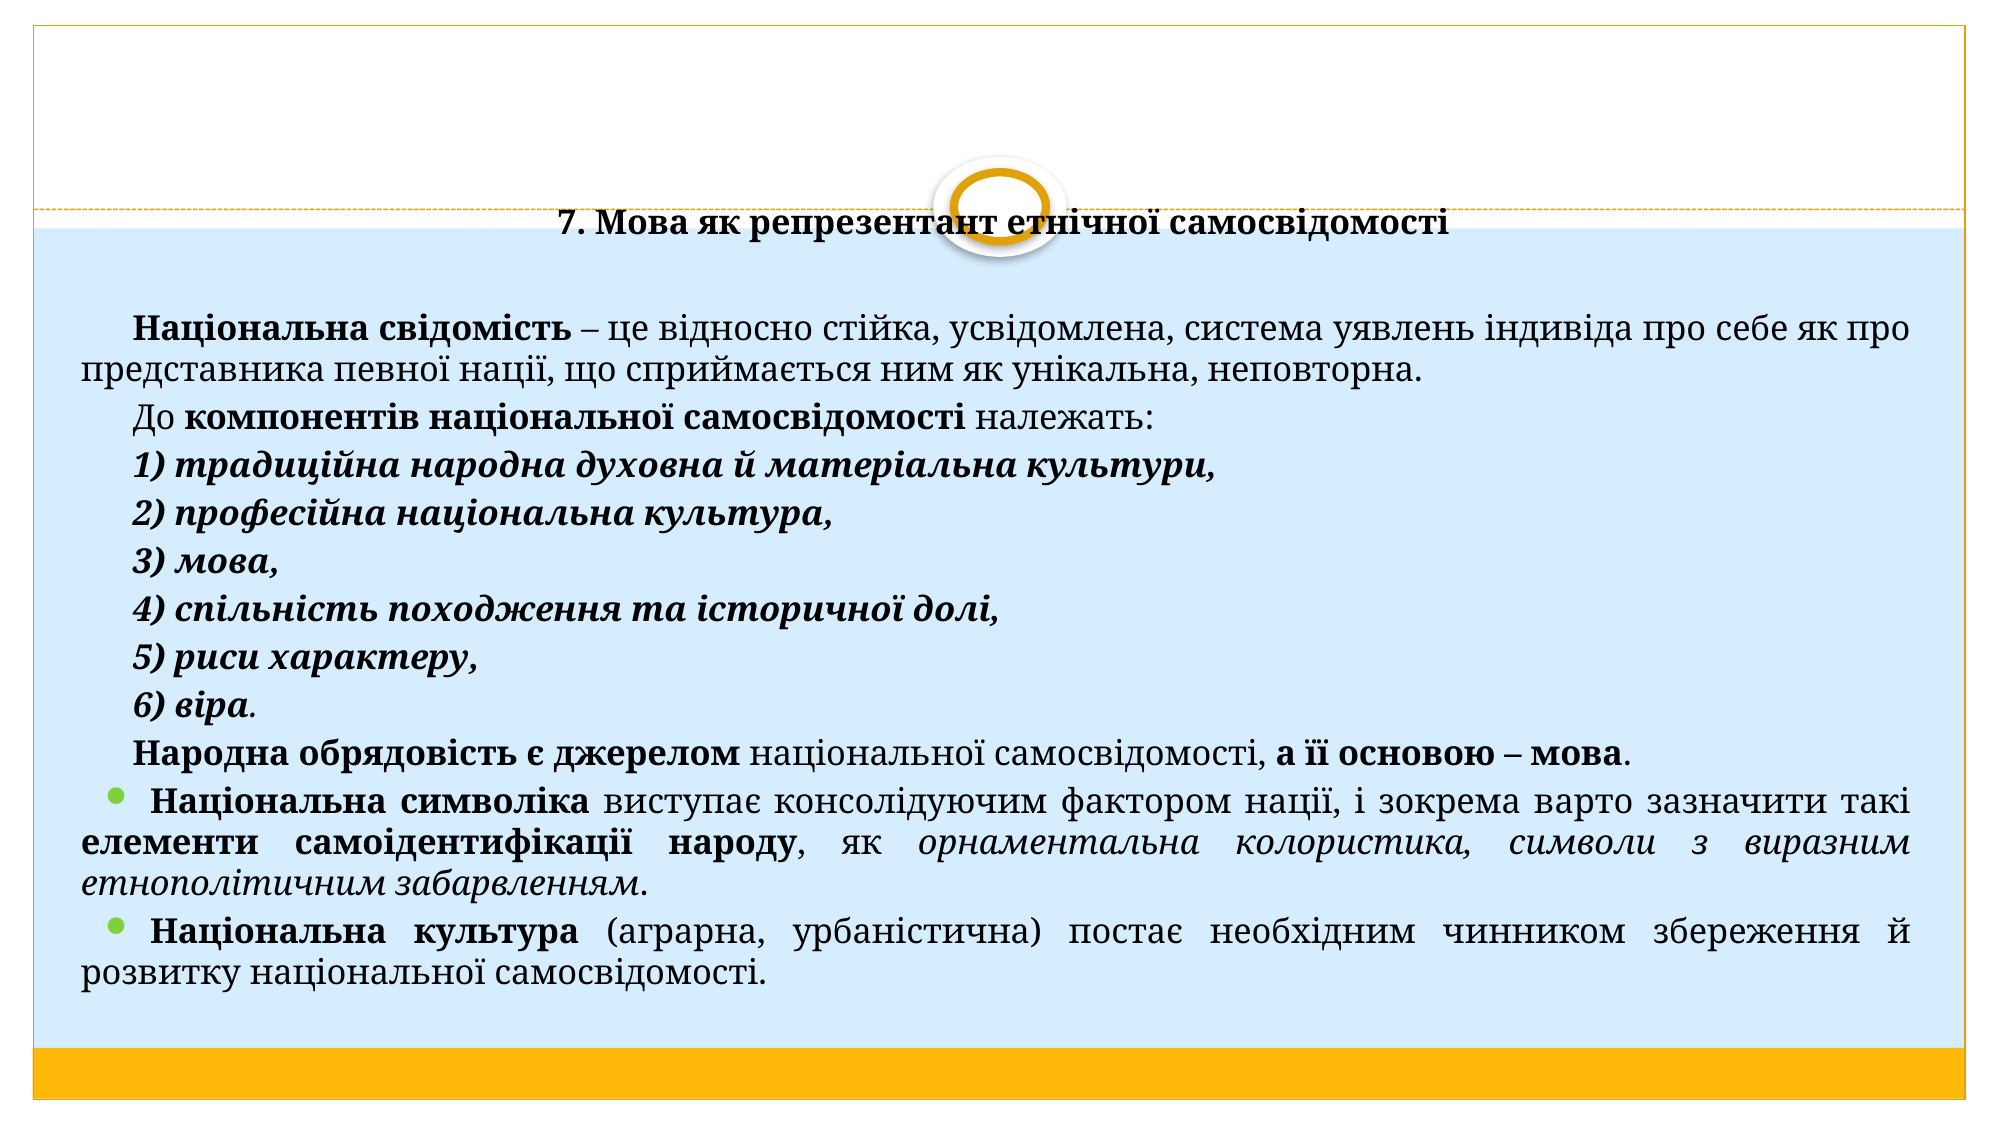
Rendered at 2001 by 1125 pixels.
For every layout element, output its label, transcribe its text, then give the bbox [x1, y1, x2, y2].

list Національна свідомість – це відносно стійка, усвідомлена, система уявлень індивіда про себе як про представника певної нації, що сприймається ним як унікальна, неповторна. До компонентів національної самосвідомості належать: 1) традиційна народна духовна й матеріальна культури, 2) професійна національна культура, 3) мова, 4) спільність походження та історичної долі, 5) риси характеру, 6) віра. Народна обрядовість є джерелом національної самосвідомості, а її основою – мова. Національна символіка виступає консолідуючим фактором нації, і зокрема варто зазначити такі елементи самоідентифікації народу, як орнаментальна колористика, символи з виразним етнополітичним забарвленням. Національна культура (аграрна, урбаністична) постає необхідним чинником збереження й розвитку національної самосвідомості. [66, 250, 1926, 1001]
title 7. Мова як репрезентант етнічної самосвідомості [66, 65, 1933, 341]
